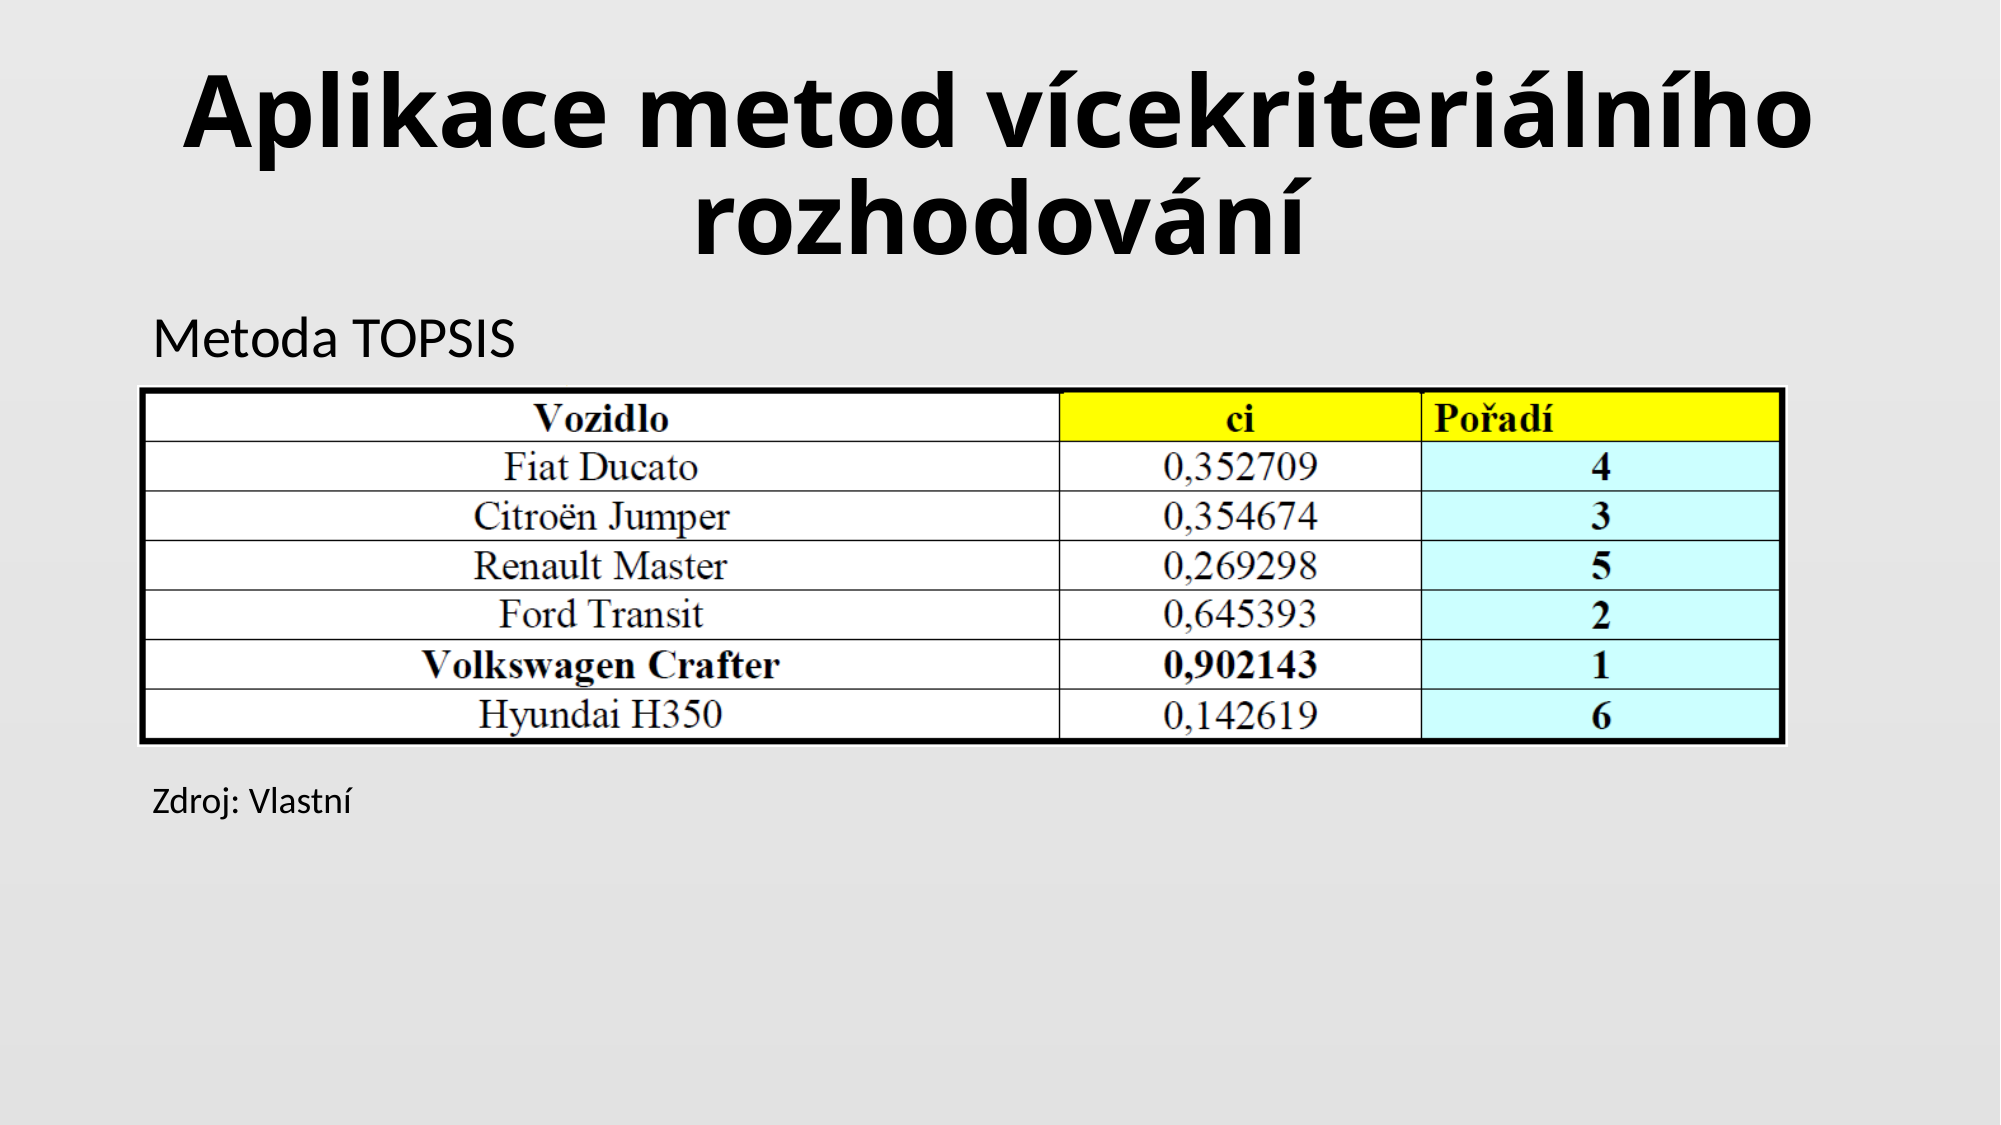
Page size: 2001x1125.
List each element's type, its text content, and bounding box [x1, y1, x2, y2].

text_box Zdroj: Vlastní [137, 769, 463, 829]
list Metoda TOPSIS [137, 299, 1863, 1014]
title Aplikace metod vícekriteriálního rozhodování [137, 59, 1863, 278]
picture [137, 385, 1788, 747]
